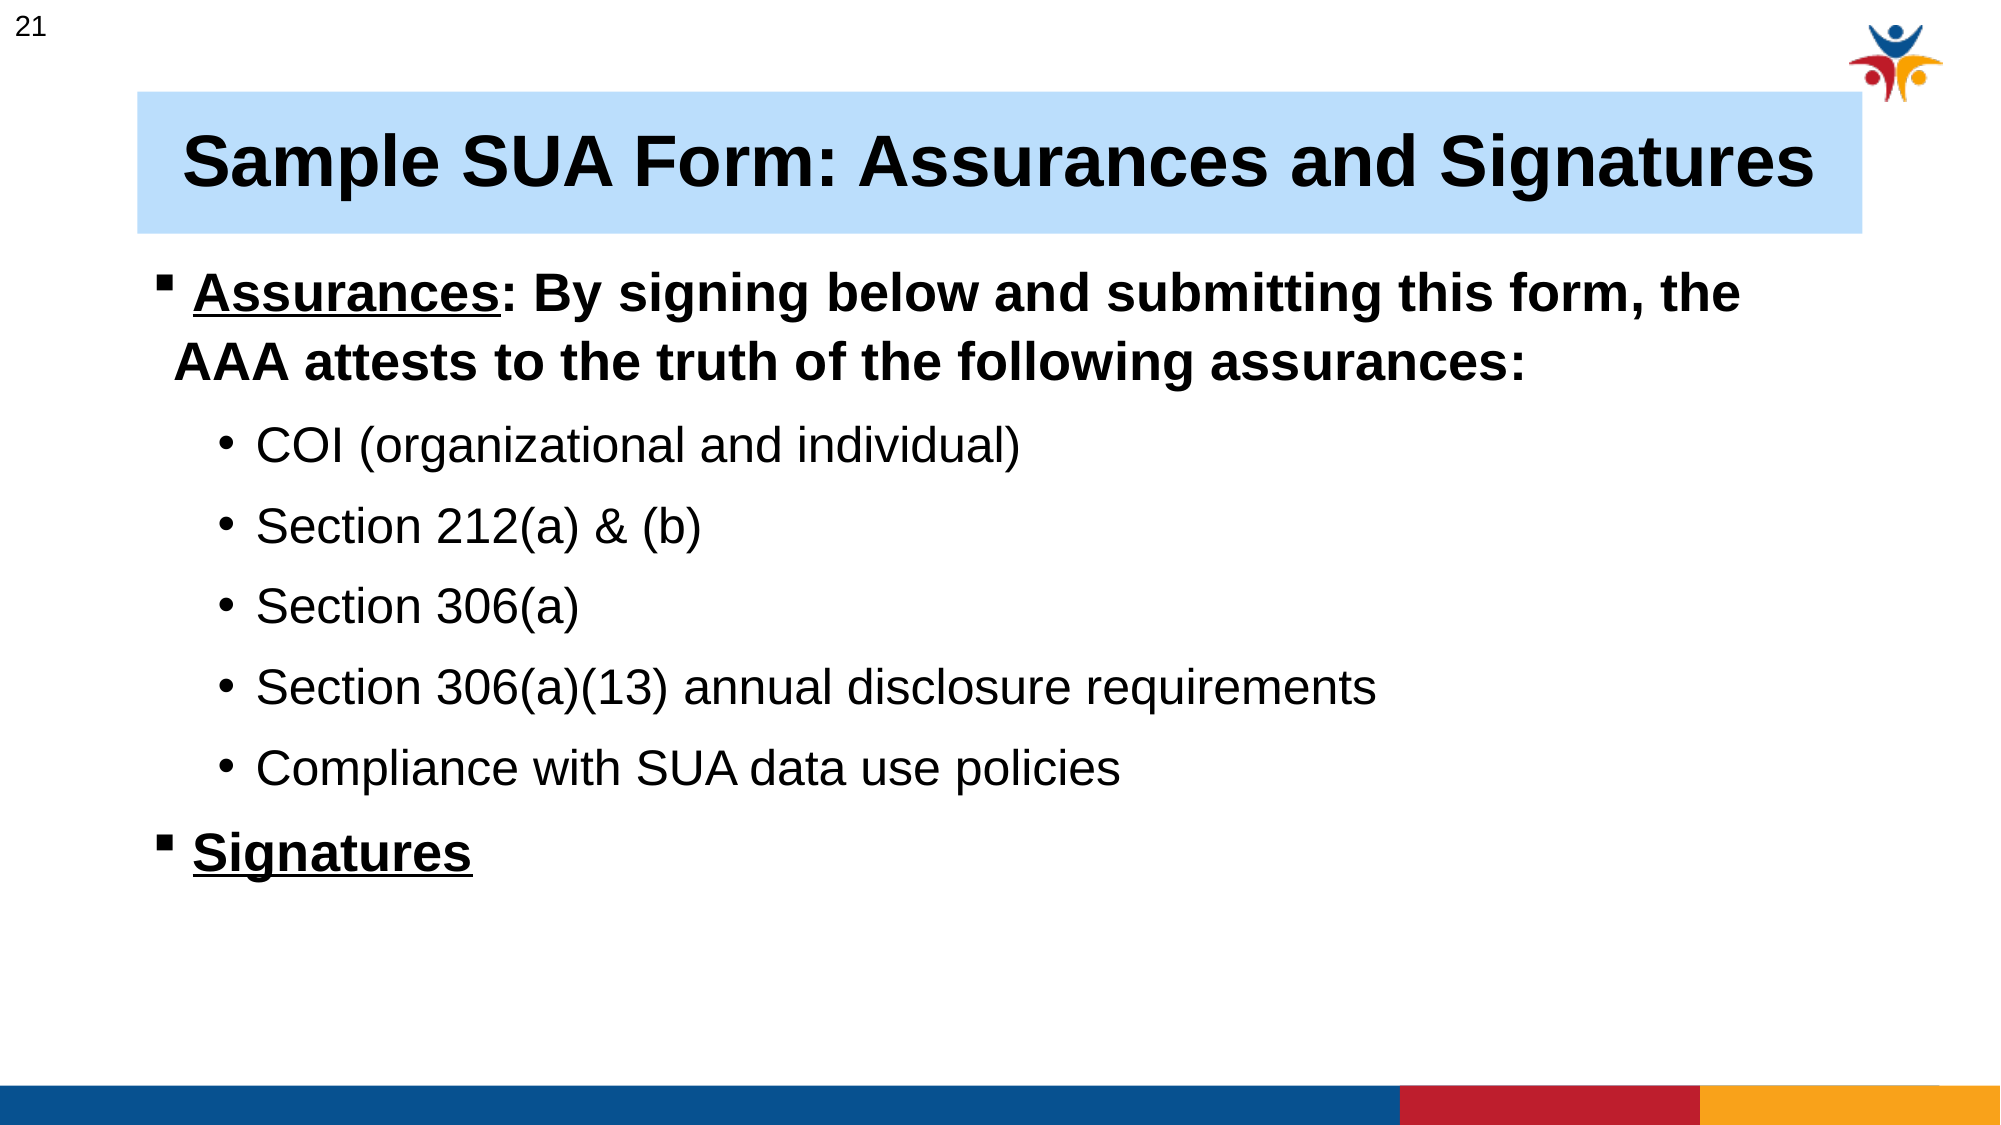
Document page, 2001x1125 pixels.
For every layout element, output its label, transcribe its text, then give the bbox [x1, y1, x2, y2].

text_box 21 [0, 0, 75, 50]
title Sample SUA Form: Assurances and Signatures [137, 91, 1863, 234]
picture [1849, 25, 1943, 102]
list Assurances: By signing below and submitting this form, the AAA attests to the truth of the following assurances: COI (organizational and individual) Section 212(a) & (b) Section 306(a) Section 306(a)(13) annual disclosure requirements Compliance with SUA data use policies Signatures [137, 244, 1863, 1056]
